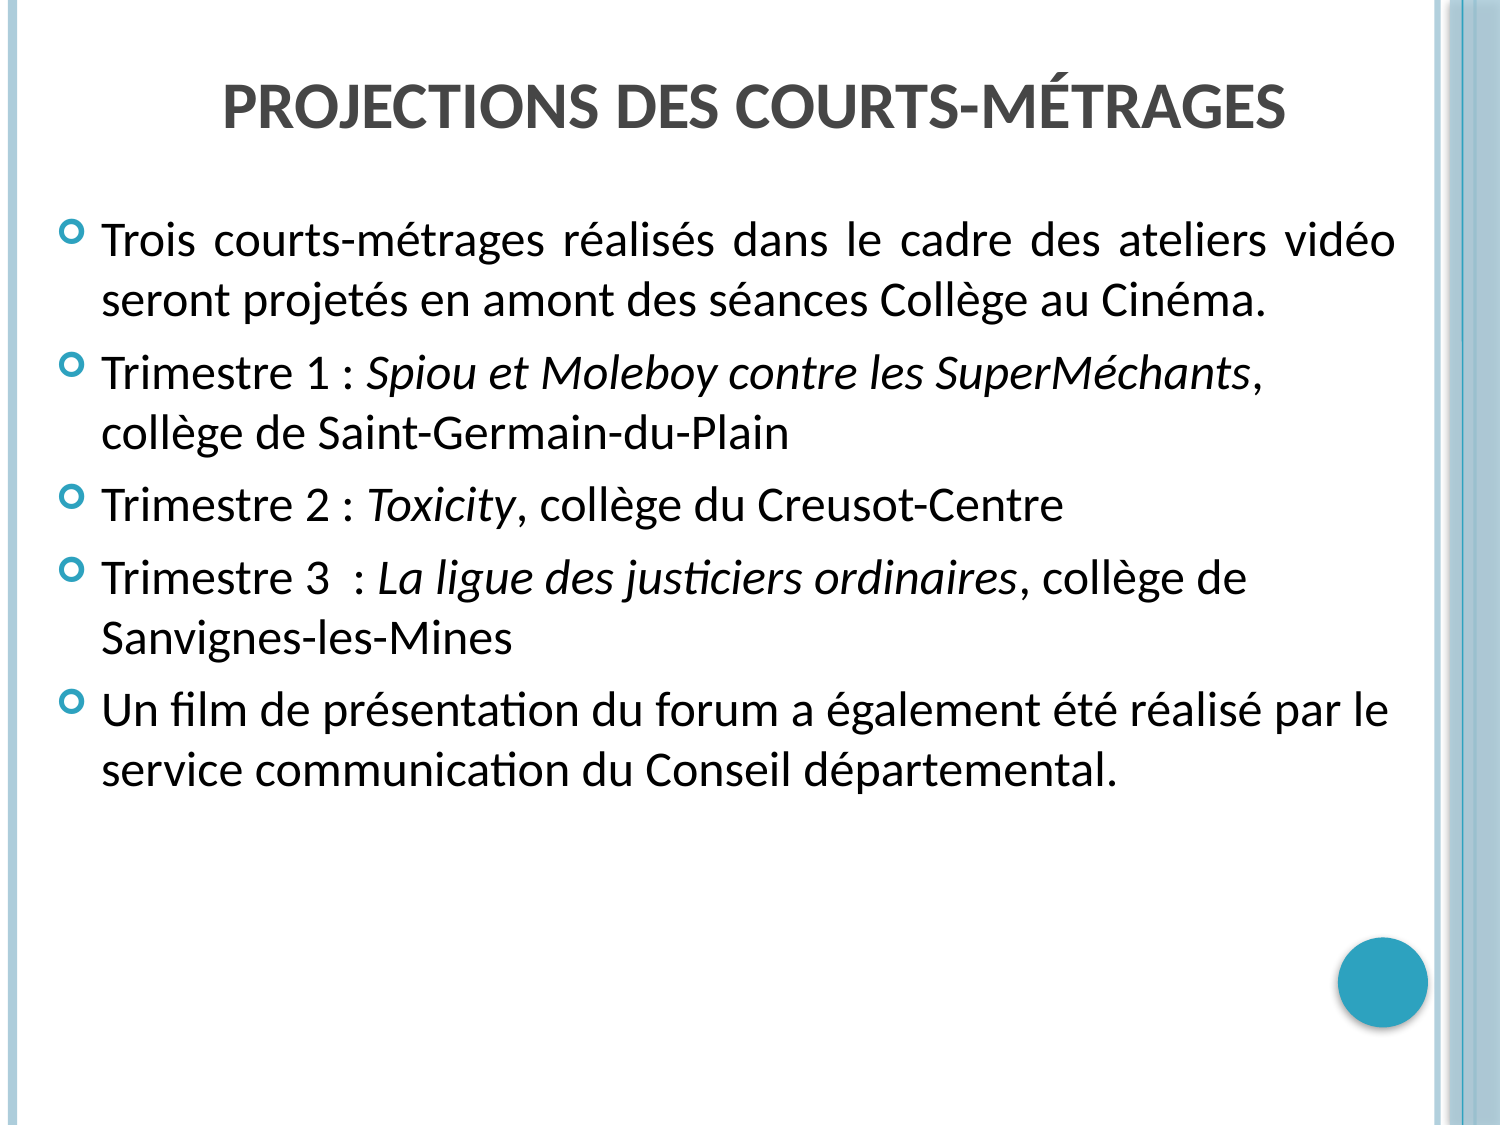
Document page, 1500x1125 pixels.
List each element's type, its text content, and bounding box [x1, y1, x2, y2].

title Projections des courts-métrages [75, 45, 1436, 149]
list Trois courts-métrages réalisés dans le cadre des ateliers vidéo seront projetés en amont des séances Collège au Cinéma. Trimestre 1 : Spiou et Moleboy contre les SuperMéchants, collège de Saint-Germain-du-Plain Trimestre 2 : Toxicity, collège du Creusot-Centre Trimestre 3 : La ligue des justiciers ordinaires, collège de Sanvignes-les-Mines Un film de présentation du forum a également été réalisé par le service communication du Conseil départemental. [41, 199, 1412, 1059]
